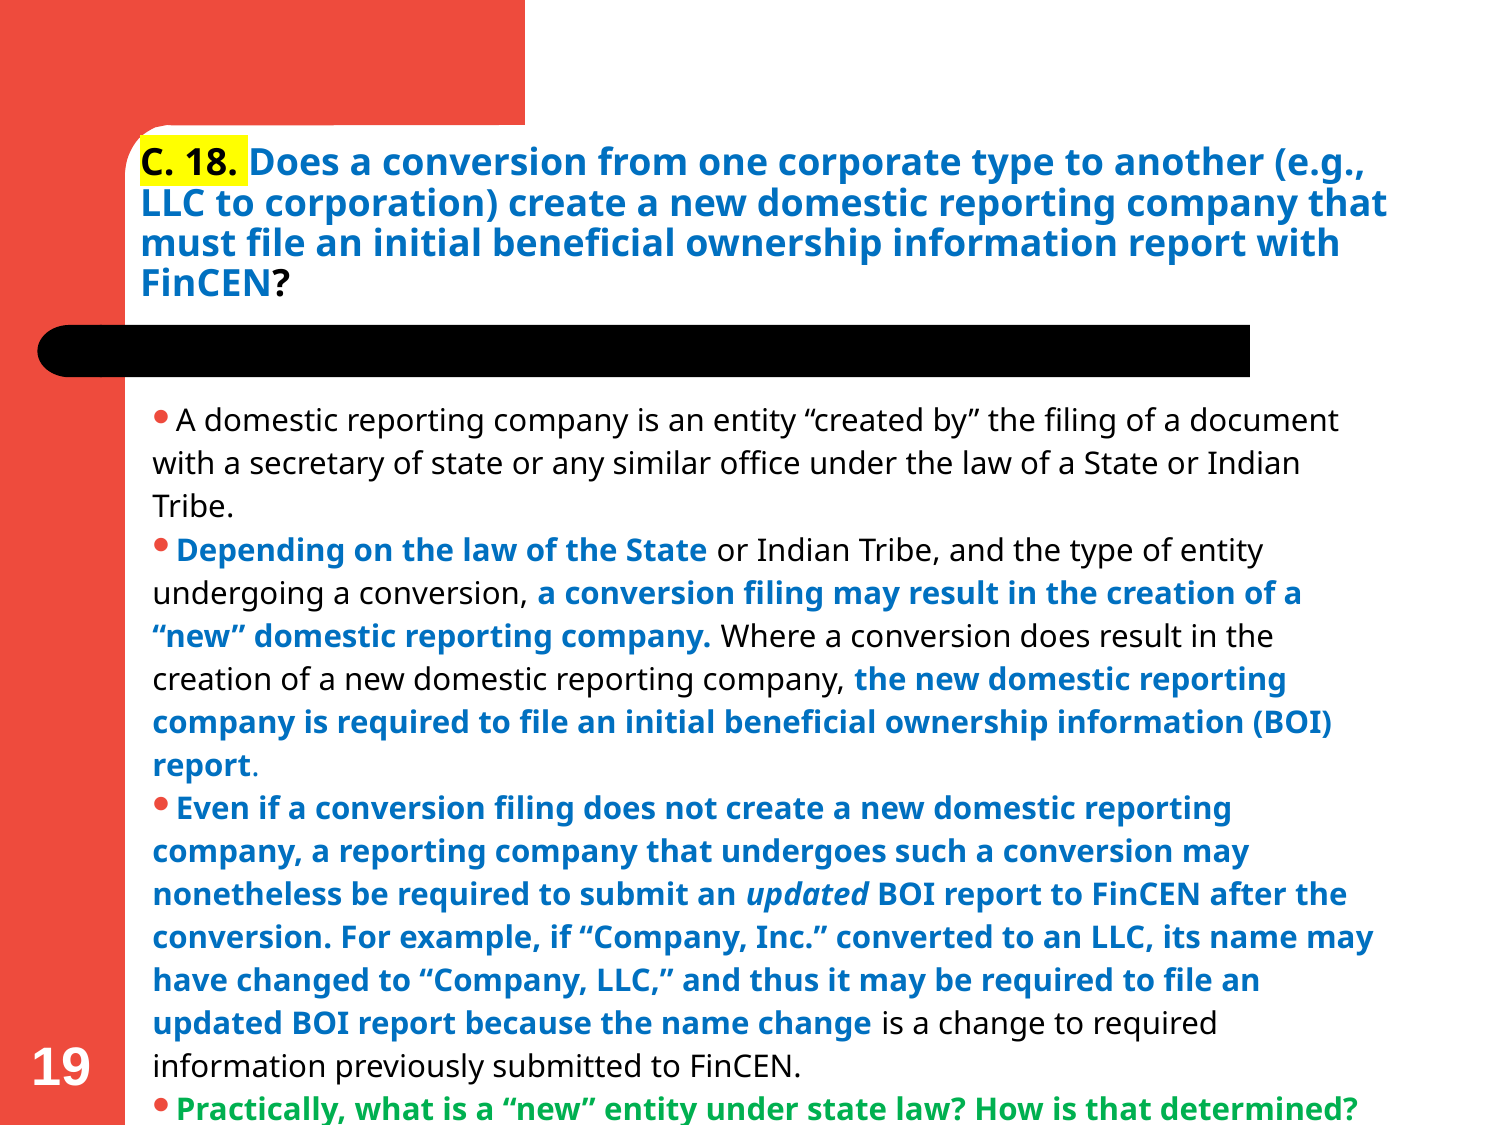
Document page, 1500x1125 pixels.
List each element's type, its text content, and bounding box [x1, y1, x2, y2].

list A domestic reporting company is an entity “created by” the filing of a document with a secretary of state or any similar office under the law of a State or Indian Tribe. Depending on the law of the State or Indian Tribe, and the type of entity undergoing a conversion, a conversion filing may result in the creation of a “new” domestic reporting company. Where a conversion does result in the creation of a new domestic reporting company, the new domestic reporting company is required to file an initial beneficial ownership information (BOI) report. Even if a conversion filing does not create a new domestic reporting company, a reporting company that undergoes such a conversion may nonetheless be required to submit an updated BOI report to FinCEN after the conversion. For example, if “Company, Inc.” converted to an LLC, its name may have changed to “Company, LLC,” and thus it may be required to file an updated BOI report because the name change is a change to required information previously submitted to FinCEN. Practically, what is a “new” entity under state law? How is that determined? A conversion will almost assuredly have a name change so reporting will almost assuredly be required. [137, 387, 1400, 999]
slide_number 19 [13, 1023, 111, 1105]
title C. 18. Does a conversion from one corporate type to another (e.g., LLC to corporation) create a new domestic reporting company that must file an initial beneficial ownership information report with FinCEN? [125, 125, 1425, 313]
